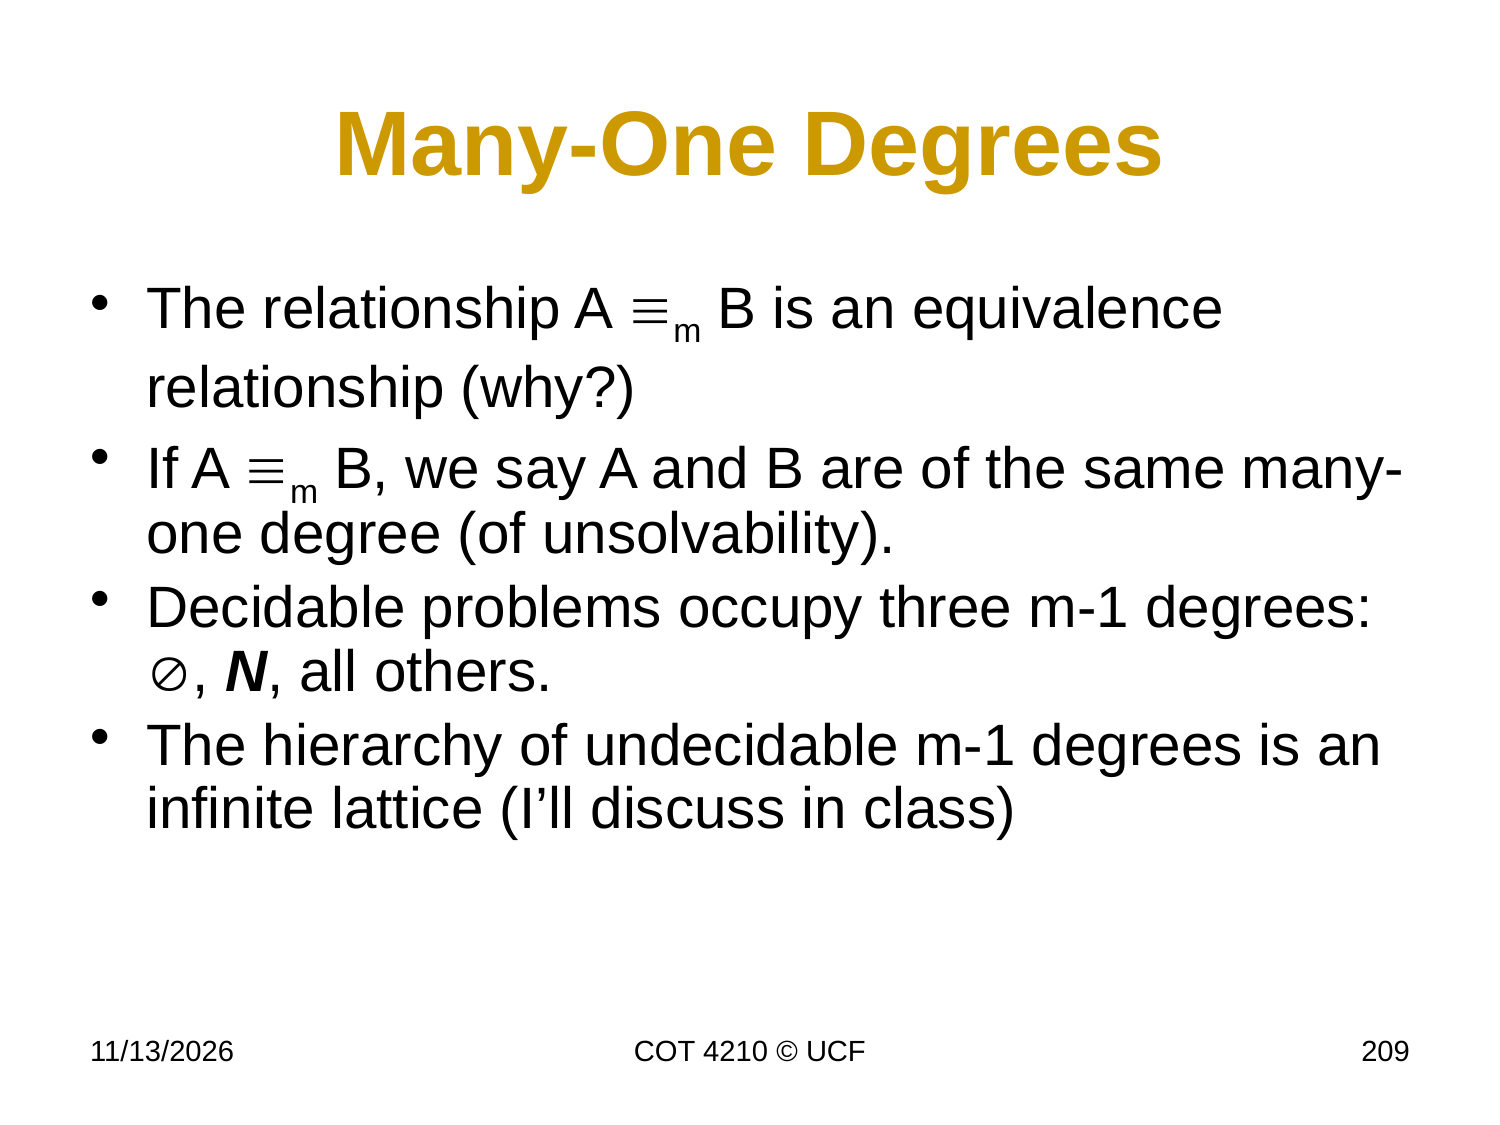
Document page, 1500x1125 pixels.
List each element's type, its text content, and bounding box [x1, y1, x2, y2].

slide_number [74, 1024, 426, 1103]
title Many-One Degrees [75, 45, 1425, 233]
footer COT 4210 © UCF [512, 1024, 988, 1103]
list The relationship A m B is an equivalence relationship (why?) If A m B, we say A and B are of the same many-one degree (of unsolvability). Decidable problems occupy three m-1 degrees: , N, all others. The hierarchy of undecidable m-1 degrees is an infinite lattice (I’ll discuss in class) [75, 262, 1425, 1005]
slide_number 209 [1074, 1024, 1426, 1103]
